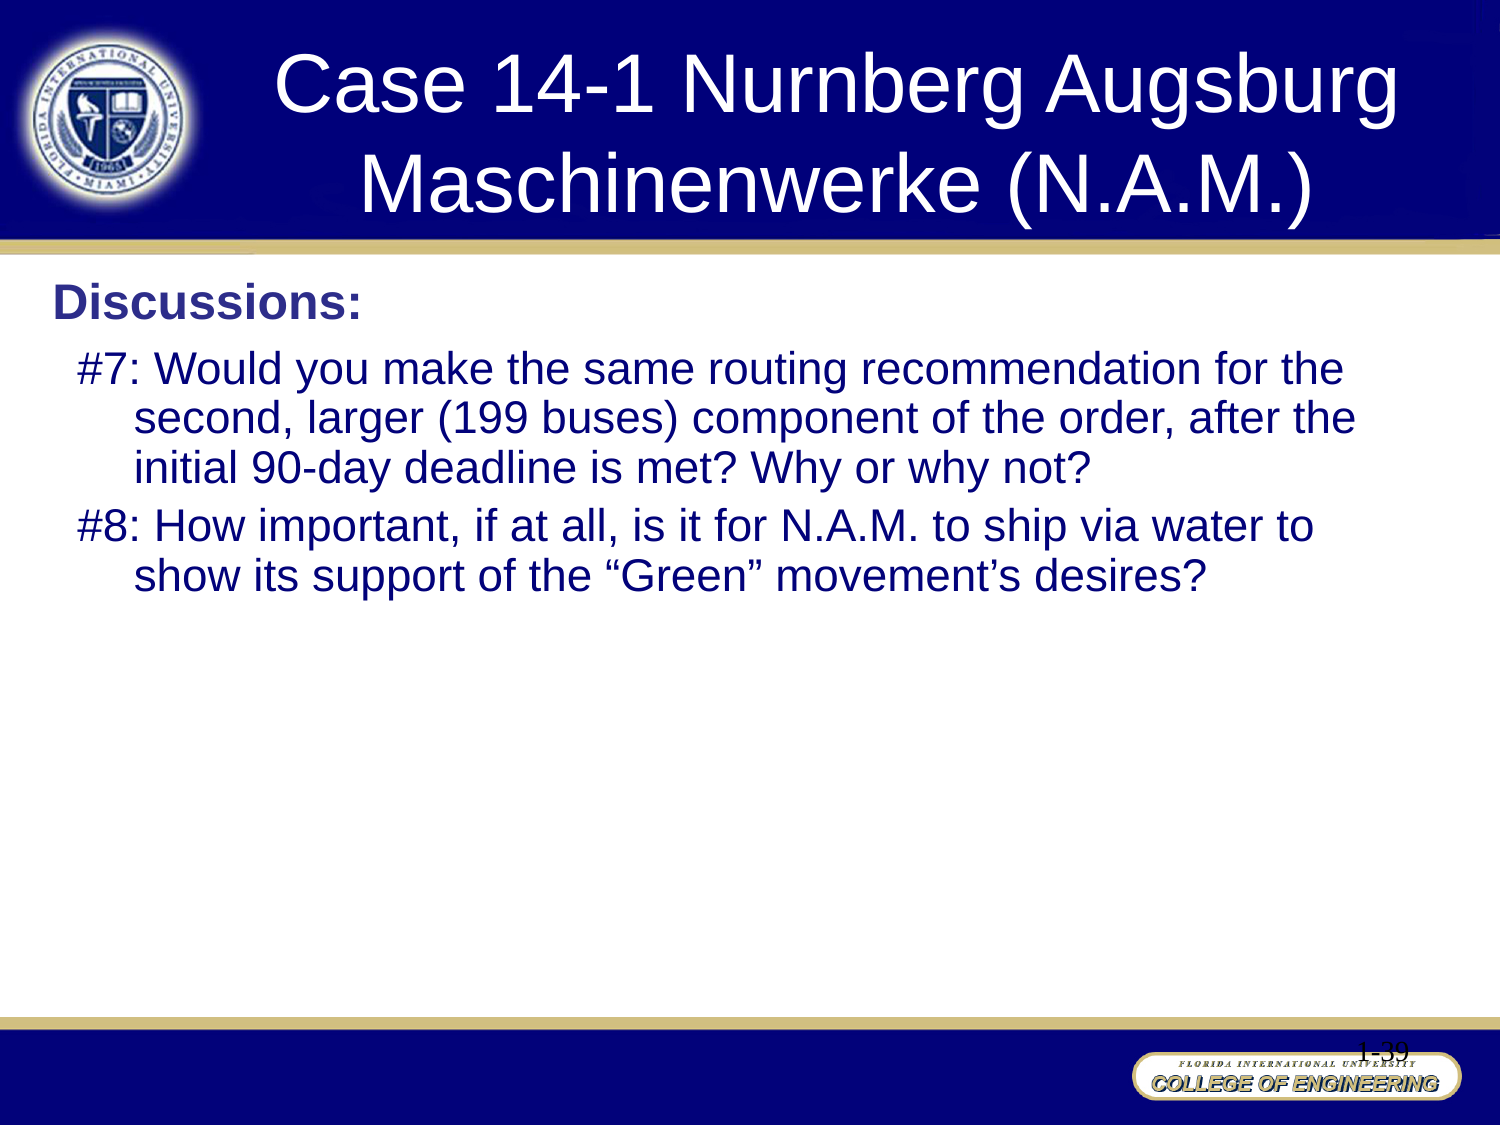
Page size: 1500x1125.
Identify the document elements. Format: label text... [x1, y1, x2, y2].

list #7: Would you make the same routing recommendation for the second, larger (199 buses) component of the order, after the initial 90-day deadline is met? Why or why not? #8: How important, if at all, is it for N.A.M. to ship via water to show its support of the “Green” movement’s desires? [62, 338, 1426, 1013]
text_box Discussions: [37, 262, 1450, 338]
title Case 14-1 Nurnberg Augsburg Maschinenwerke (N.A.M.) [199, 44, 1476, 213]
slide_number 1-39 [1074, 1024, 1426, 1103]
picture [0, 0, 1500, 1125]
